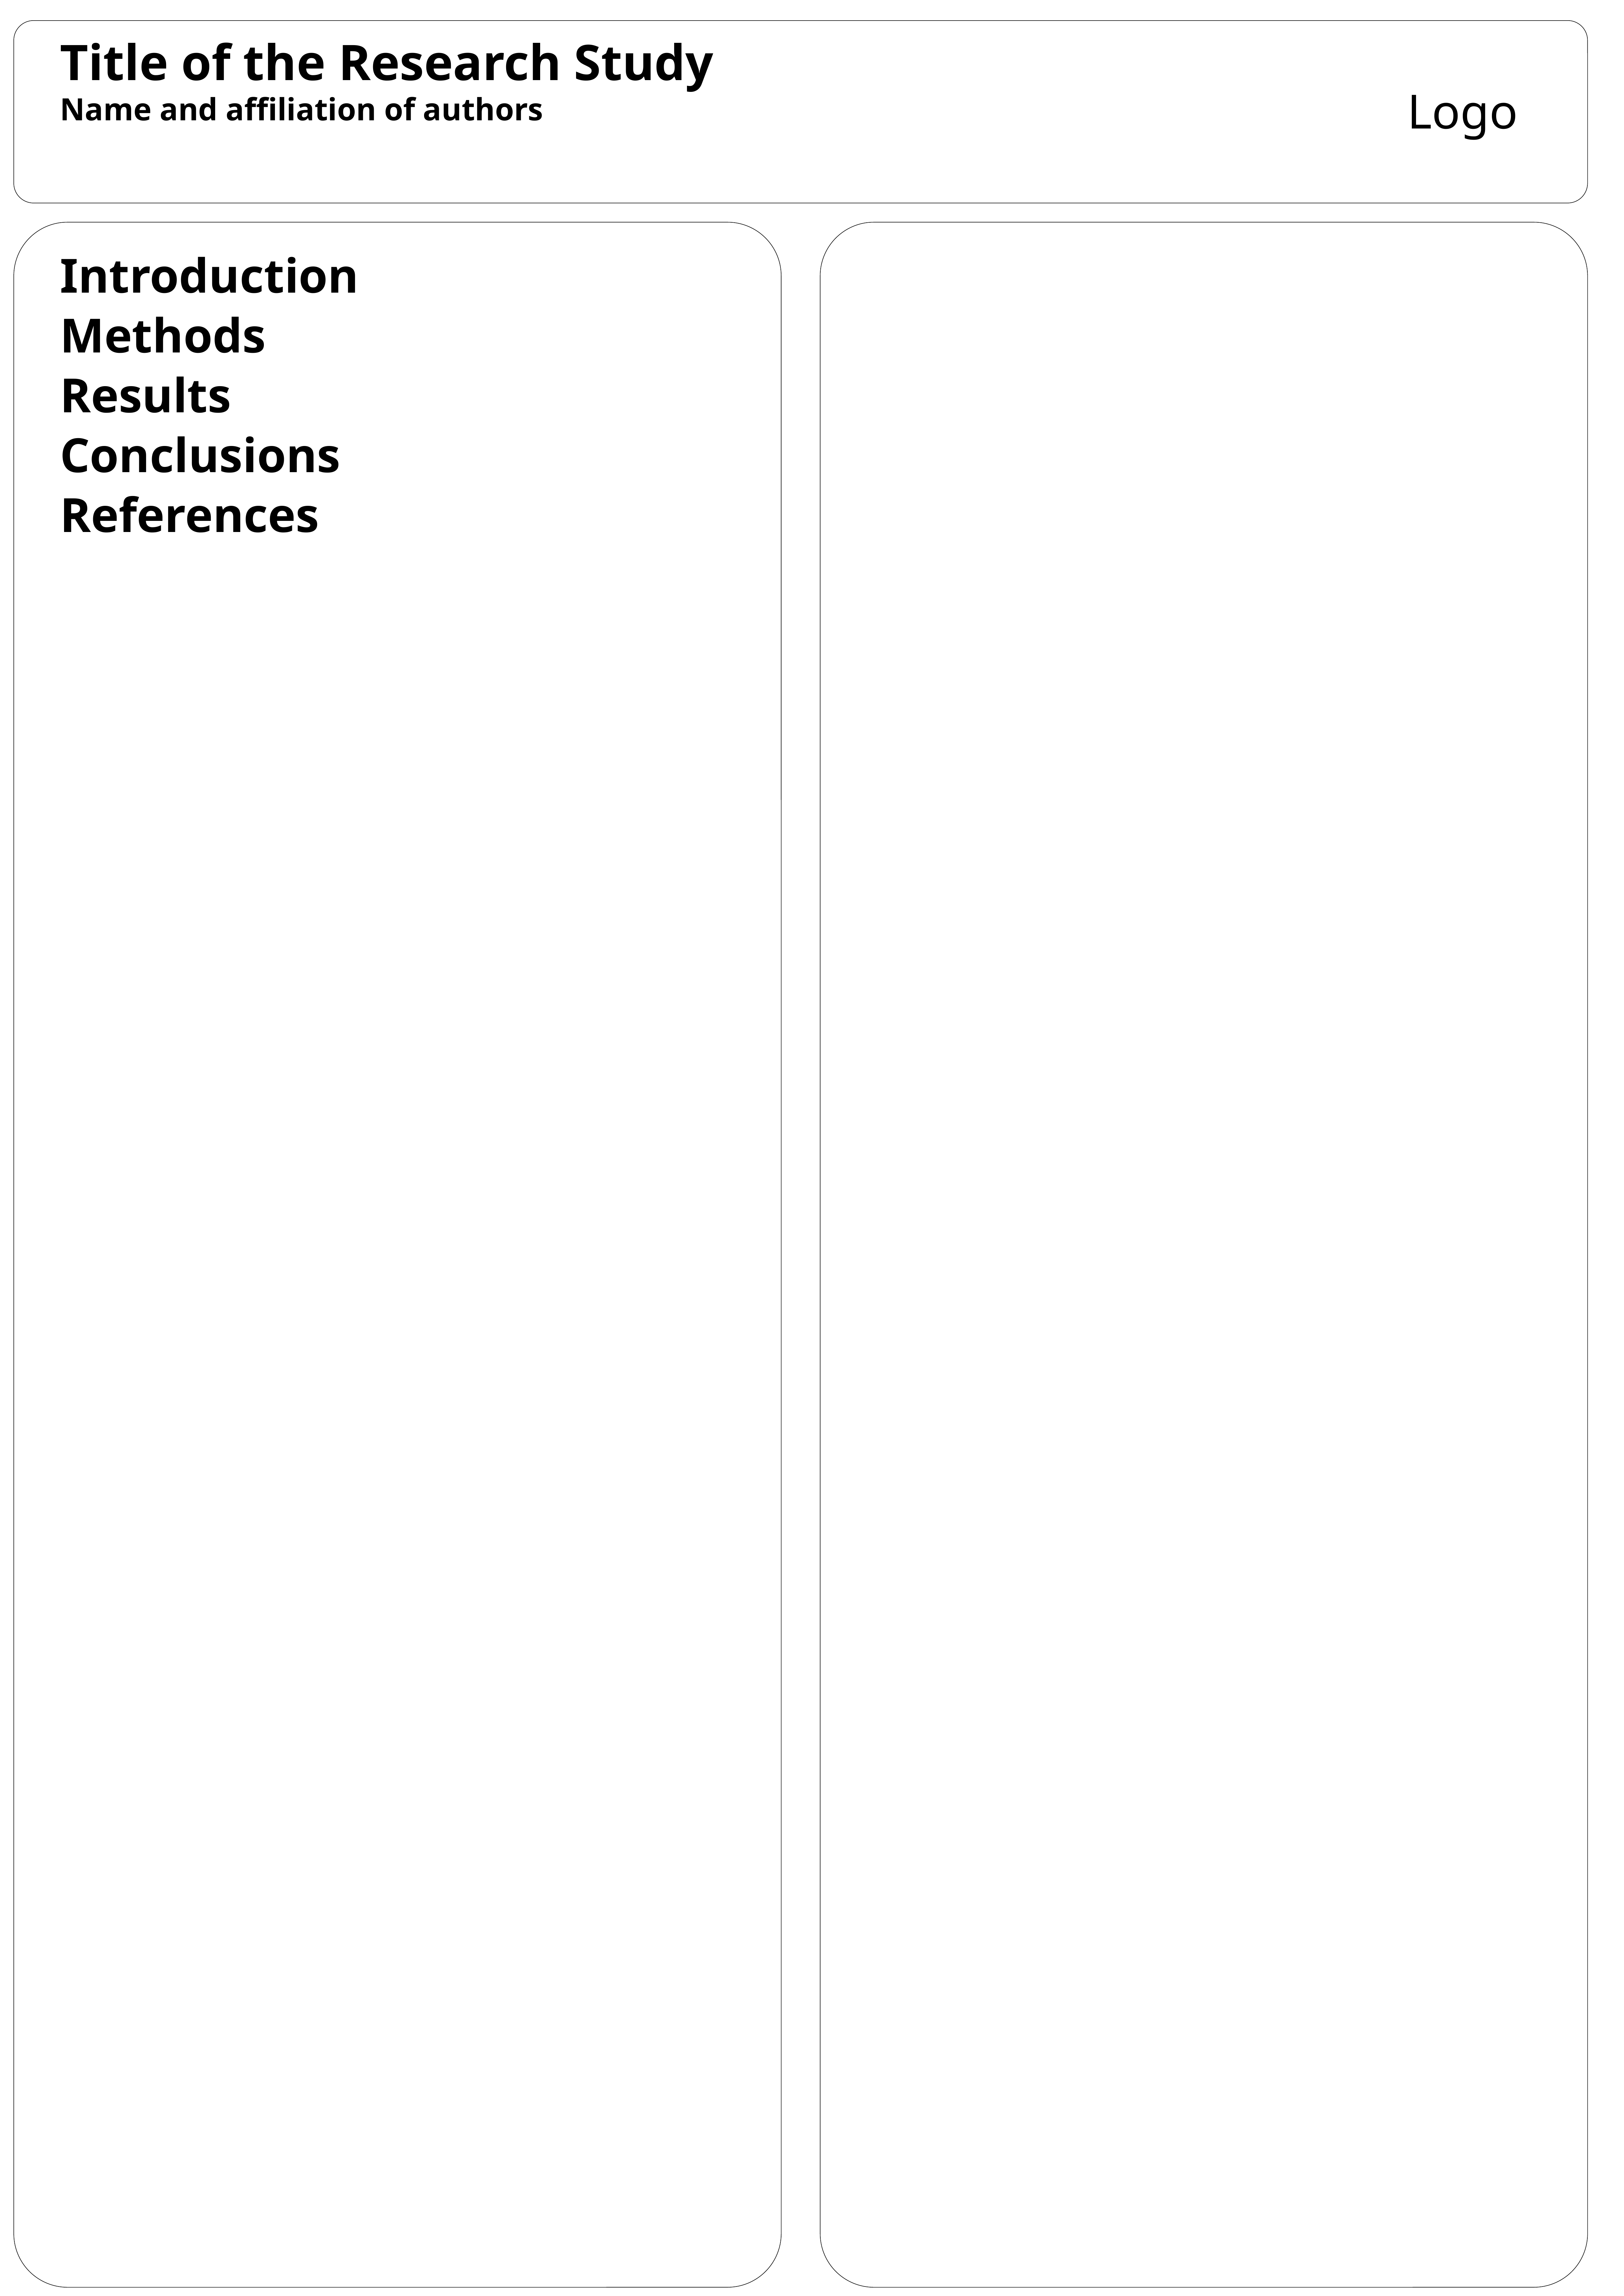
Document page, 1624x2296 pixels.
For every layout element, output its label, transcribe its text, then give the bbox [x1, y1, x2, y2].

text_box Logo [1375, 79, 1550, 141]
text_box [14, 20, 1588, 203]
text_box Introduction [57, 244, 482, 304]
text_box Conclusions [57, 424, 456, 483]
text_box Title of the Research Study Name and affiliation of authors [57, 29, 1345, 128]
text_box [14, 222, 781, 2287]
text_box Results [57, 364, 395, 423]
text_box References [57, 484, 456, 543]
text_box [820, 222, 1588, 2287]
text_box Methods [57, 304, 395, 364]
